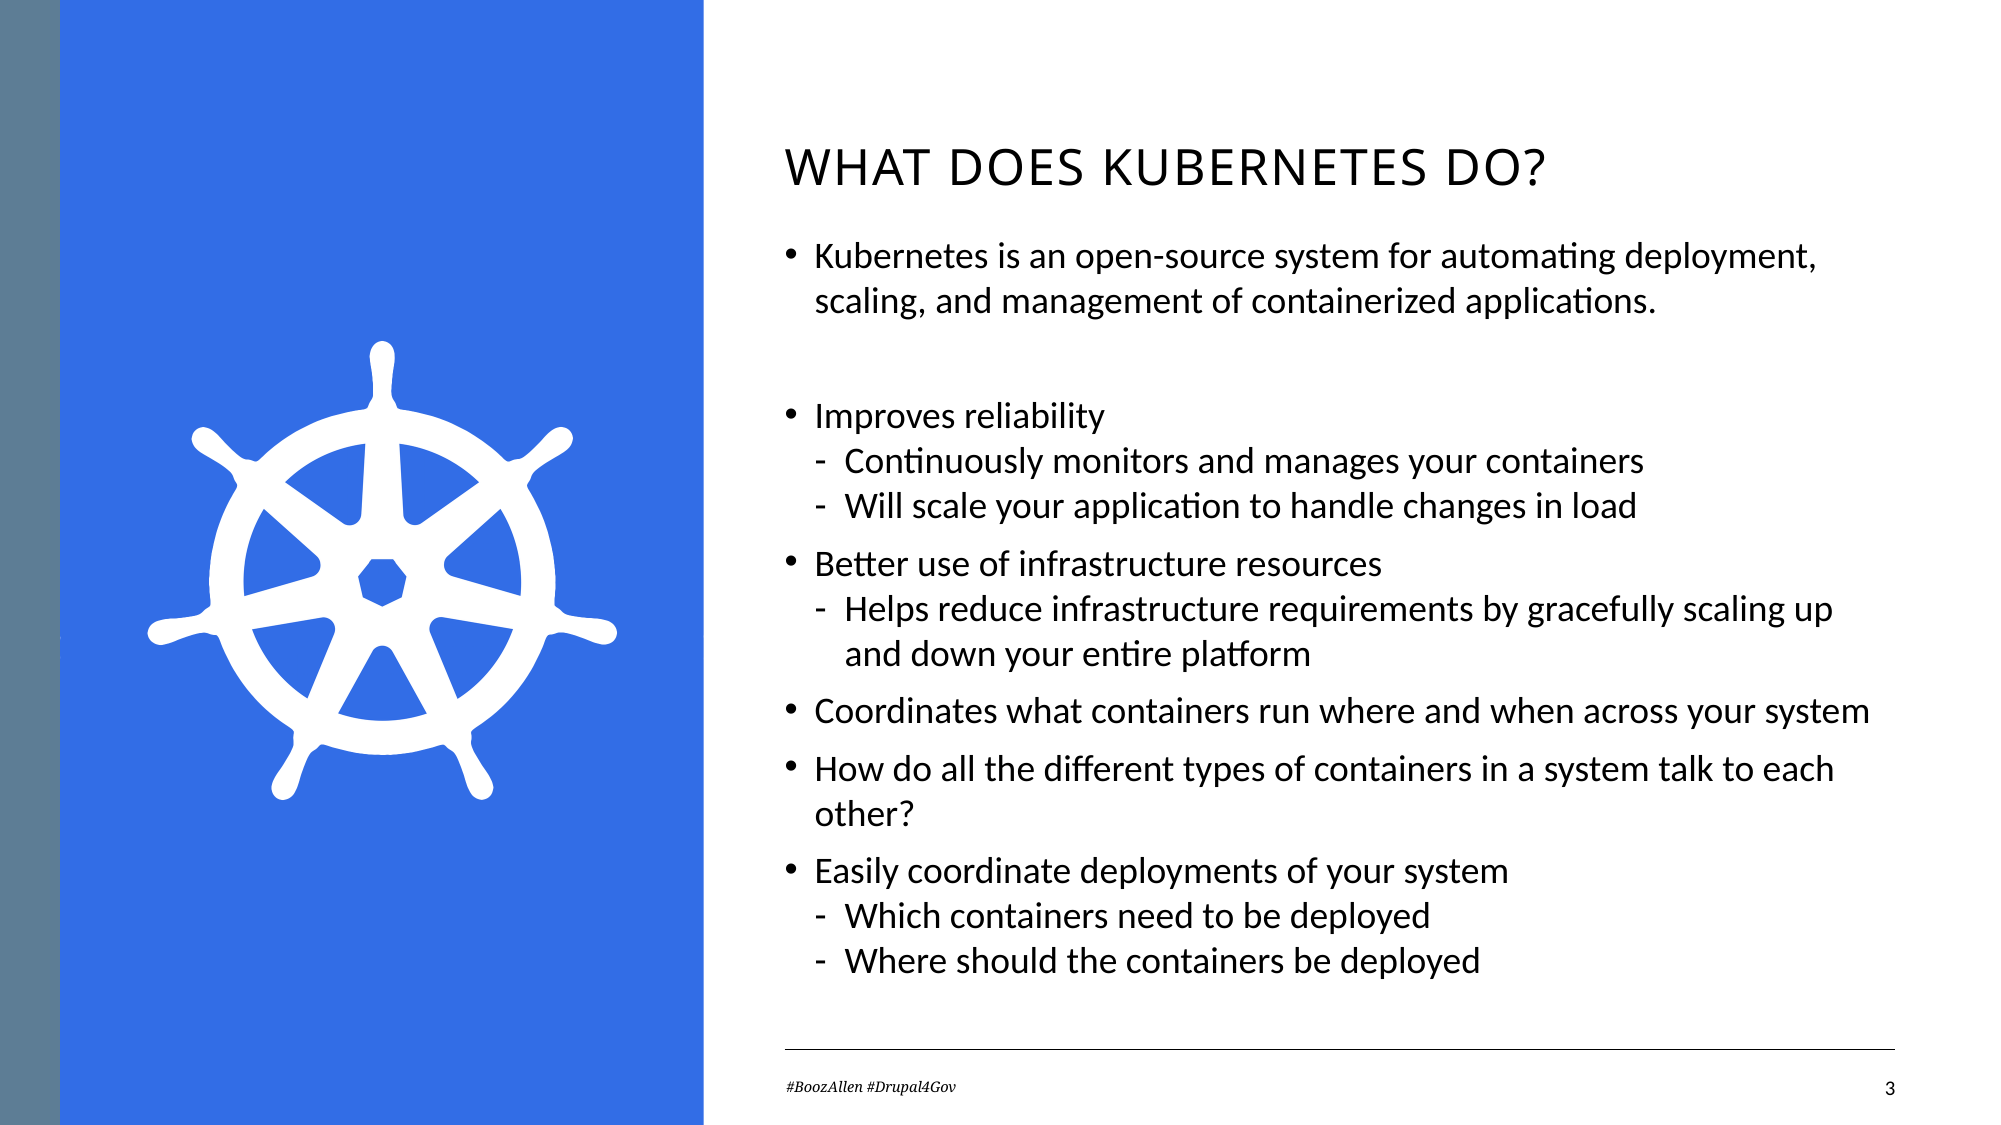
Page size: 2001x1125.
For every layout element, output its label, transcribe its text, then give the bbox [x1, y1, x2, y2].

list Kubernetes is an open-source system for automating deployment, scaling, and management of containerized applications. Improves reliability Continuously monitors and manages your containers Will scale your application to handle changes in load Better use of infrastructure resources Helps reduce infrastructure requirements by gracefully scaling up and down your entire platform Coordinates what containers run where and when across your system How do all the different types of containers in a system talk to each other? Easily coordinate deployments of your system Which containers need to be deployed Where should the containers be deployed [784, 230, 1896, 1003]
slide_number 2 [1820, 1050, 1896, 1125]
footer #BoozAllen #Drupal4Gov [784, 1049, 1820, 1125]
title What Does Kubernetes do? [784, 34, 1896, 196]
picture [59, 0, 704, 1125]
